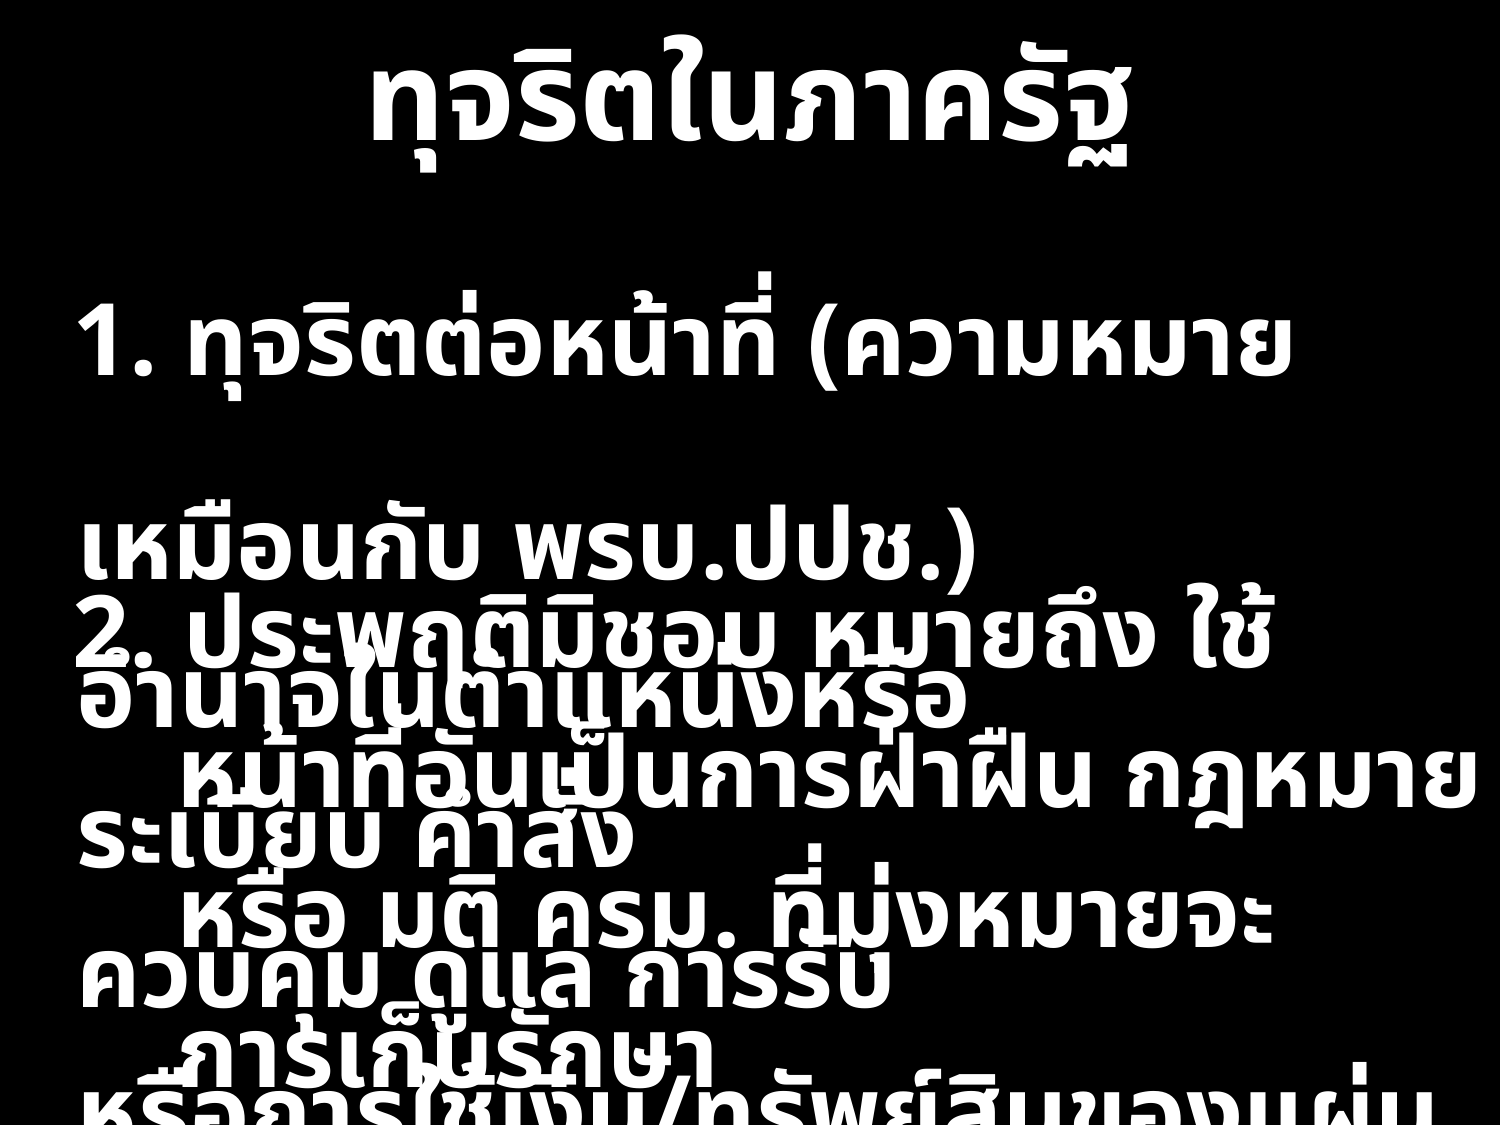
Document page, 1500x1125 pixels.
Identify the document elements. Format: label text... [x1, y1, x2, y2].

list 1. ทุจริตต่อหน้าที่ (ความหมาย เหมือนกับ พรบ.ปปช.) 2. ประพฤติมิชอบ หมายถึง ใช้อำนาจในตำแหน่งหรือ หน้าที่อันเป็นการฝ่าฝืน กฎหมาย ระเบียบ คำสั่ง หรือ มติ ครม. ที่มุ่งหมายจะควบคุม ดูแล การรับ การเก็บรักษา หรือการใช้เงิน/ทรัพย์สินของแผ่นดิน [5, 184, 1500, 1080]
title ทุจริตในภาครัฐ [0, 0, 1500, 200]
